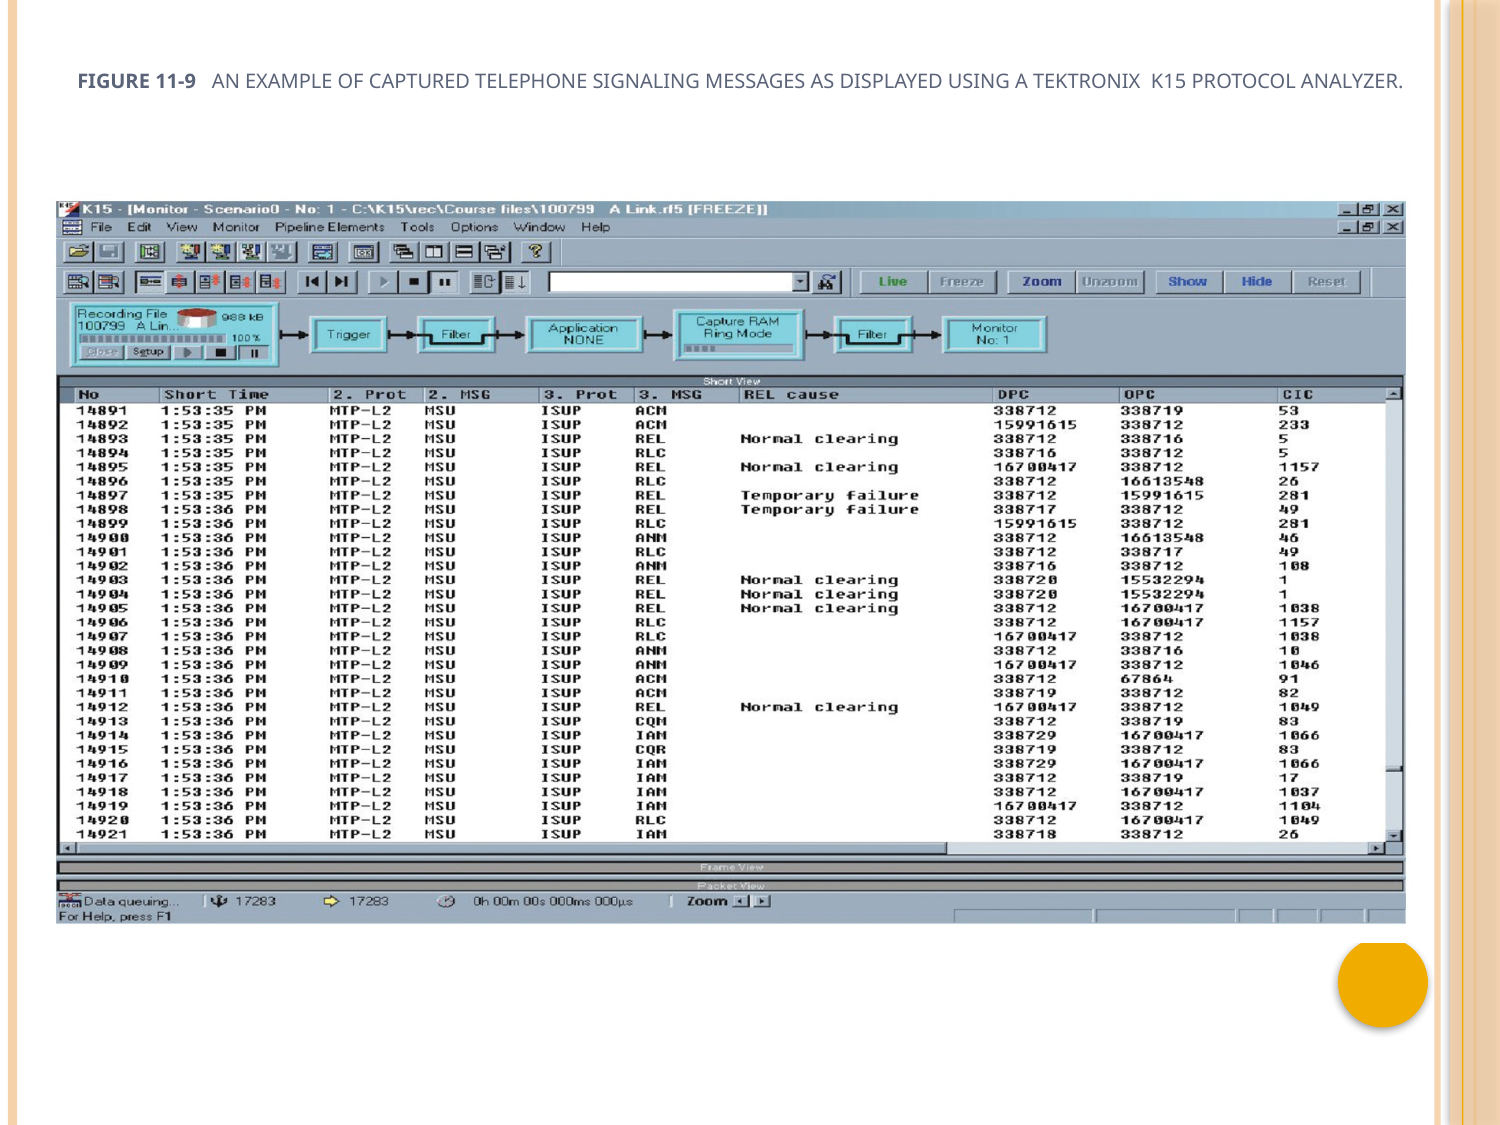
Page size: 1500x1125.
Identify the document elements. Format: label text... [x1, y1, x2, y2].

title Figure 11-9 An example of captured telephone signaling messages as displayed using a Tektronix K15 protocol analyzer. [62, 45, 1425, 100]
picture [36, 181, 1426, 943]
